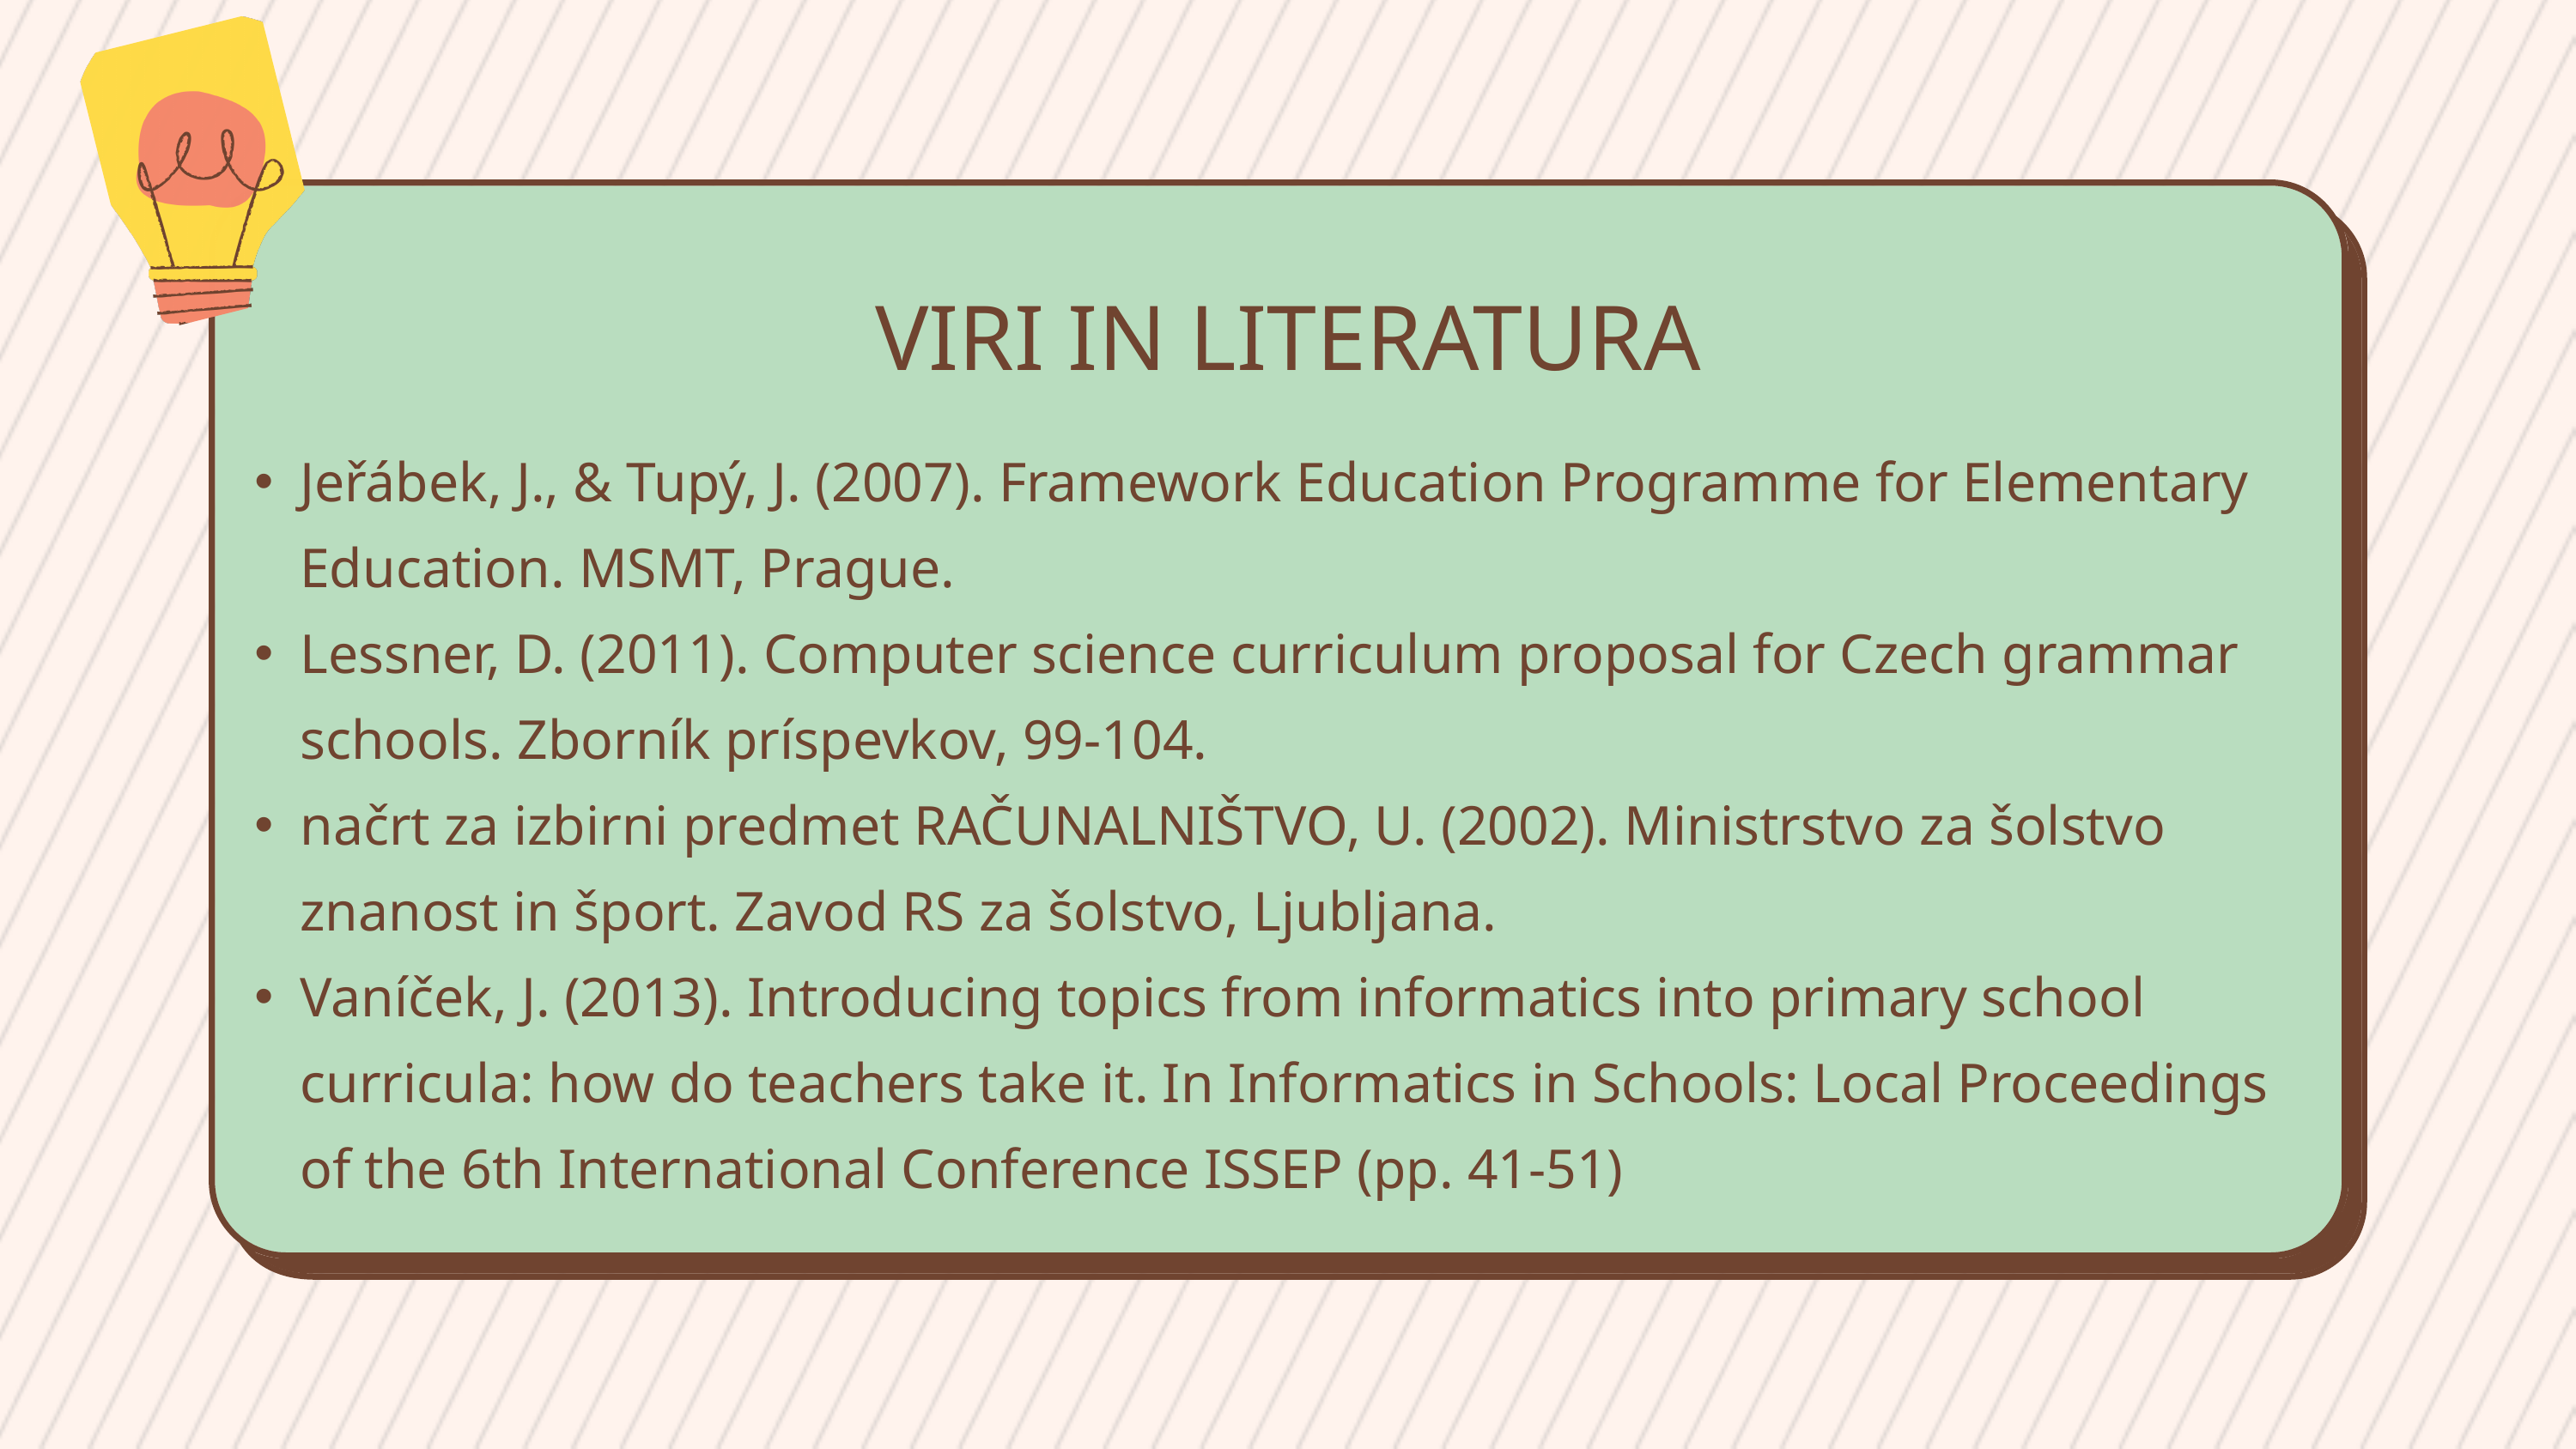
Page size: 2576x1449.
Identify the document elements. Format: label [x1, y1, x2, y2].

text_box [0, 0, 2576, 1449]
text_box [74, 11, 302, 335]
text_box [208, 179, 2367, 1280]
